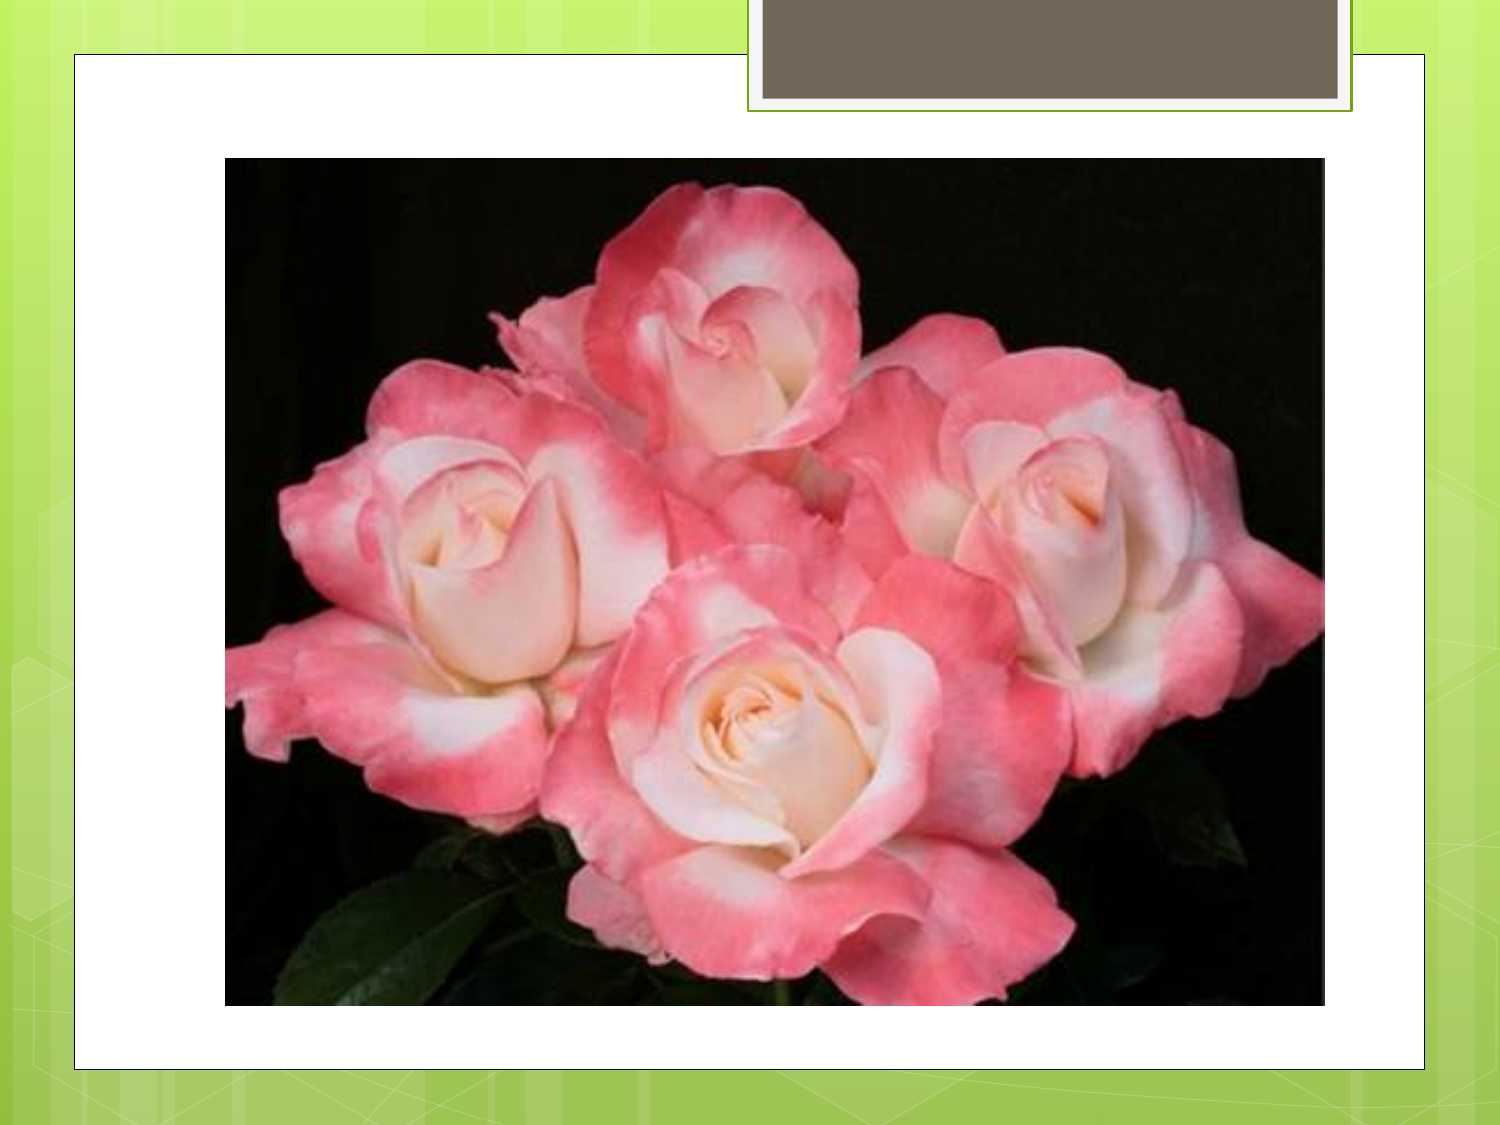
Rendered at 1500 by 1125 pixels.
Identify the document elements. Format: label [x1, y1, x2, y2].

picture [224, 158, 1326, 1006]
